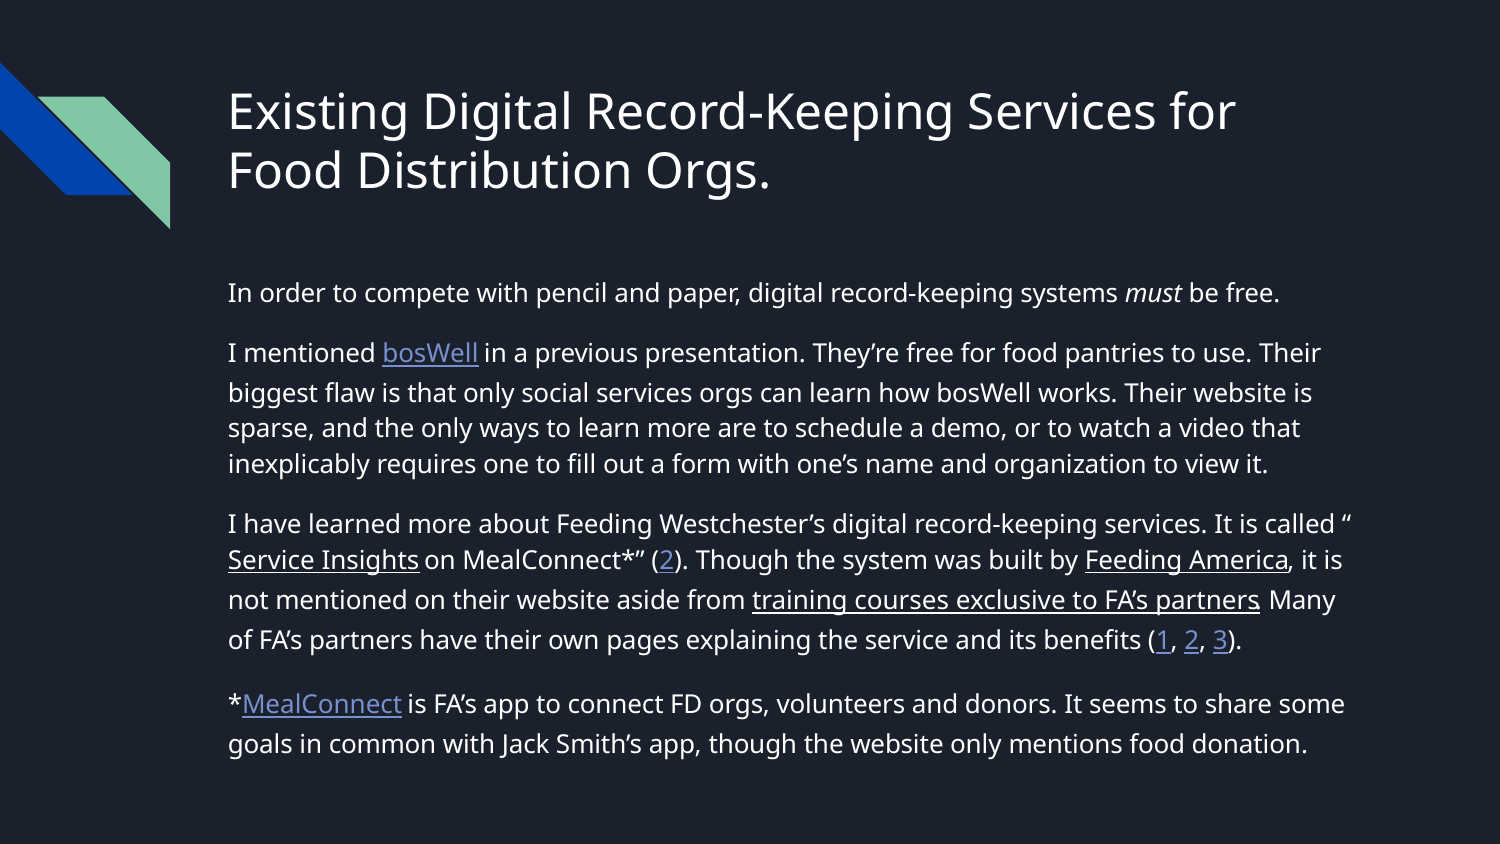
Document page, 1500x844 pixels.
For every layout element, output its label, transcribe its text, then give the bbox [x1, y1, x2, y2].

title Existing Digital Record-Keeping Services for Food Distribution Orgs. [212, 64, 1368, 215]
list In order to compete with pencil and paper, digital record-keeping systems must be free. I mentioned bosWell in a previous presentation. They’re free for food pantries to use. Their biggest flaw is that only social services orgs can learn how bosWell works. Their website is sparse, and the only ways to learn more are to schedule a demo, or to watch a video that inexplicably requires one to fill out a form with one’s name and organization to view it. I have learned more about Feeding Westchester’s digital record-keeping services. It is called “Service Insights on MealConnect*” (2). Though the system was built by Feeding America, it is not mentioned on their website aside from training courses exclusive to FA’s partners. Many of FA’s partners have their own pages explaining the service and its benefits (1, 2, 3). *MealConnect is FA’s app to connect FD orgs, volunteers and donors. It seems to share some goals in common with Jack Smith’s app, though the website only mentions food donation. [212, 257, 1368, 811]
